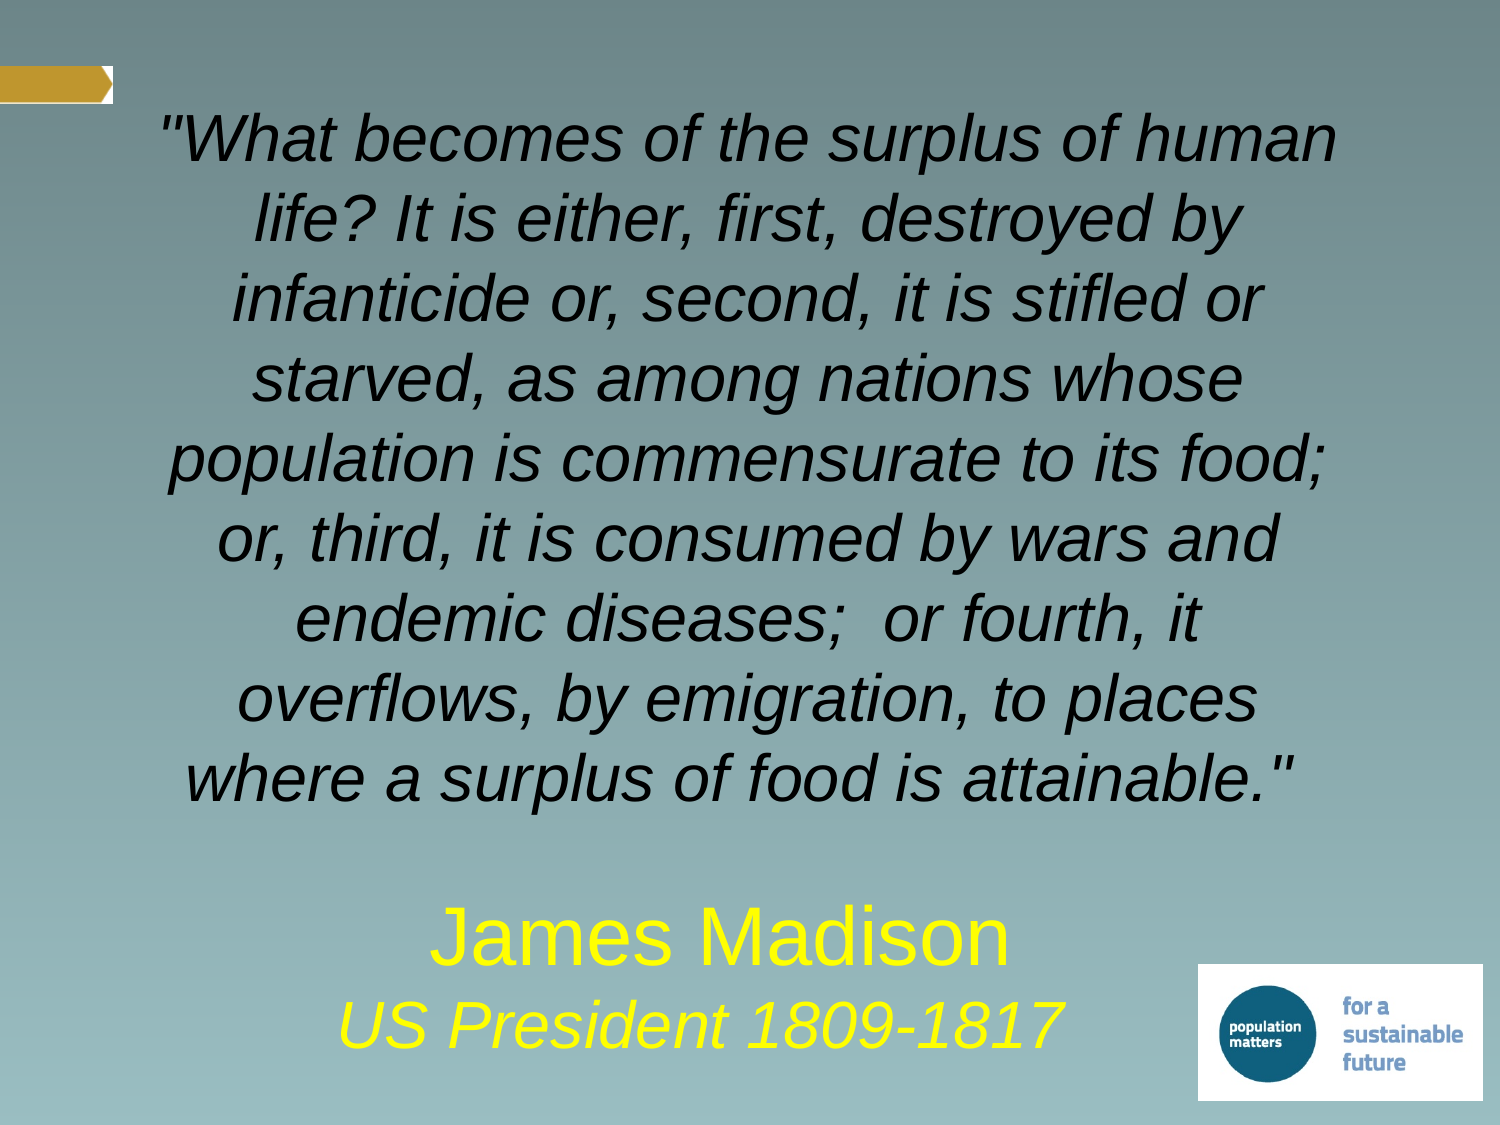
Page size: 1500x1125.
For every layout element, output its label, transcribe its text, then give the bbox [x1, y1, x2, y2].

text_box James Madison US President 1809-1817 [321, 875, 1099, 1070]
text_box "What becomes of the surplus of human life? It is either, first, destroyed by infanticide or, second, it is stifled or starved, as among nations whose population is commensurate to its food; or, third, it is consumed by wars and endemic diseases; or fourth, it overflows, by emigration, to places where a surplus of food is attainable." [136, 87, 1362, 822]
picture [0, 66, 113, 104]
picture [1198, 964, 1483, 1101]
